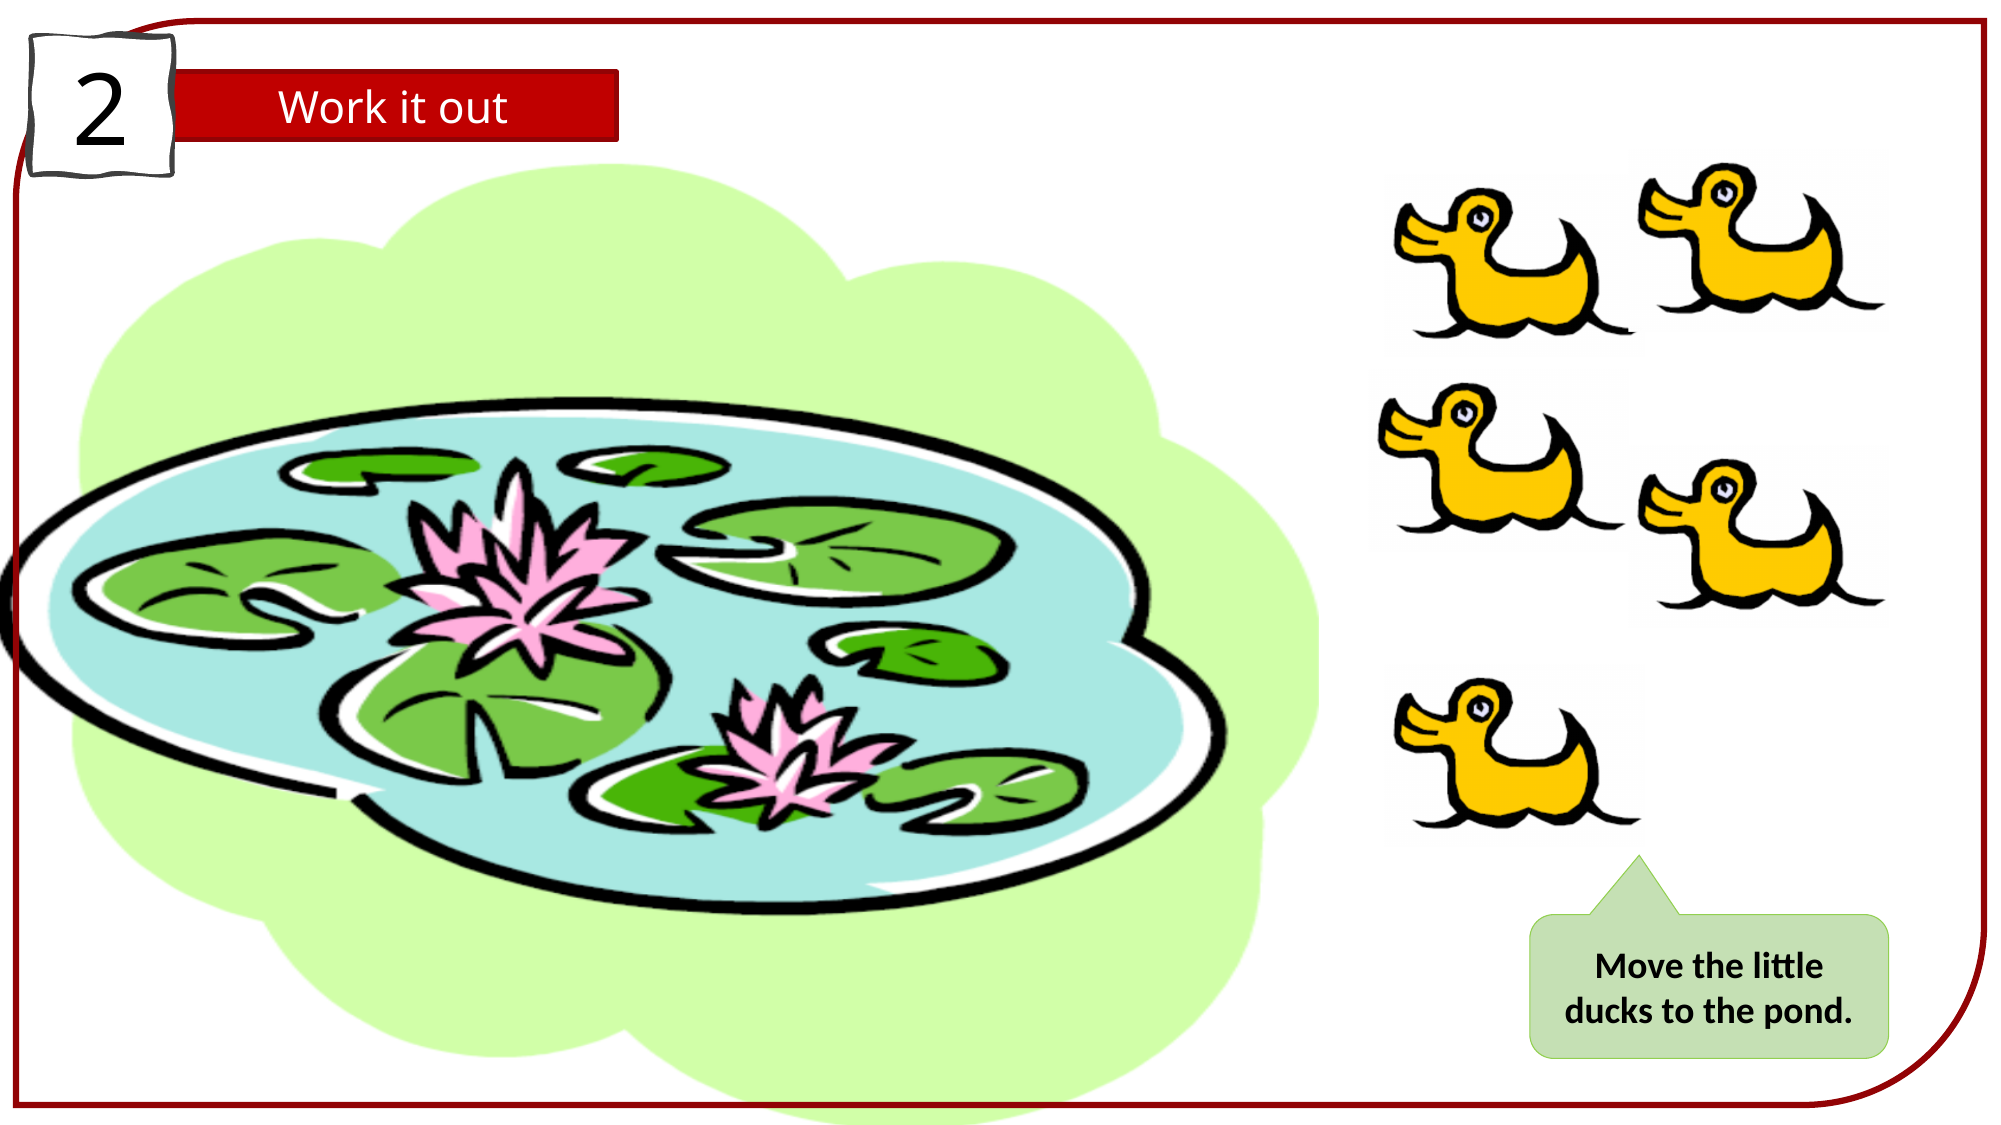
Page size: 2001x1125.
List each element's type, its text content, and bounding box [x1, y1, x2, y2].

text_box [14, 120, 124, 1107]
picture [1423, 625, 1606, 886]
picture [1667, 406, 1850, 667]
picture [0, 0, 1318, 1125]
text_box [1168, 20, 1986, 1107]
picture [1667, 110, 1850, 371]
text_box 2 [29, 35, 124, 175]
picture [1407, 135, 1606, 590]
text_box Move the little ducks to the pond. [1529, 854, 1890, 1059]
